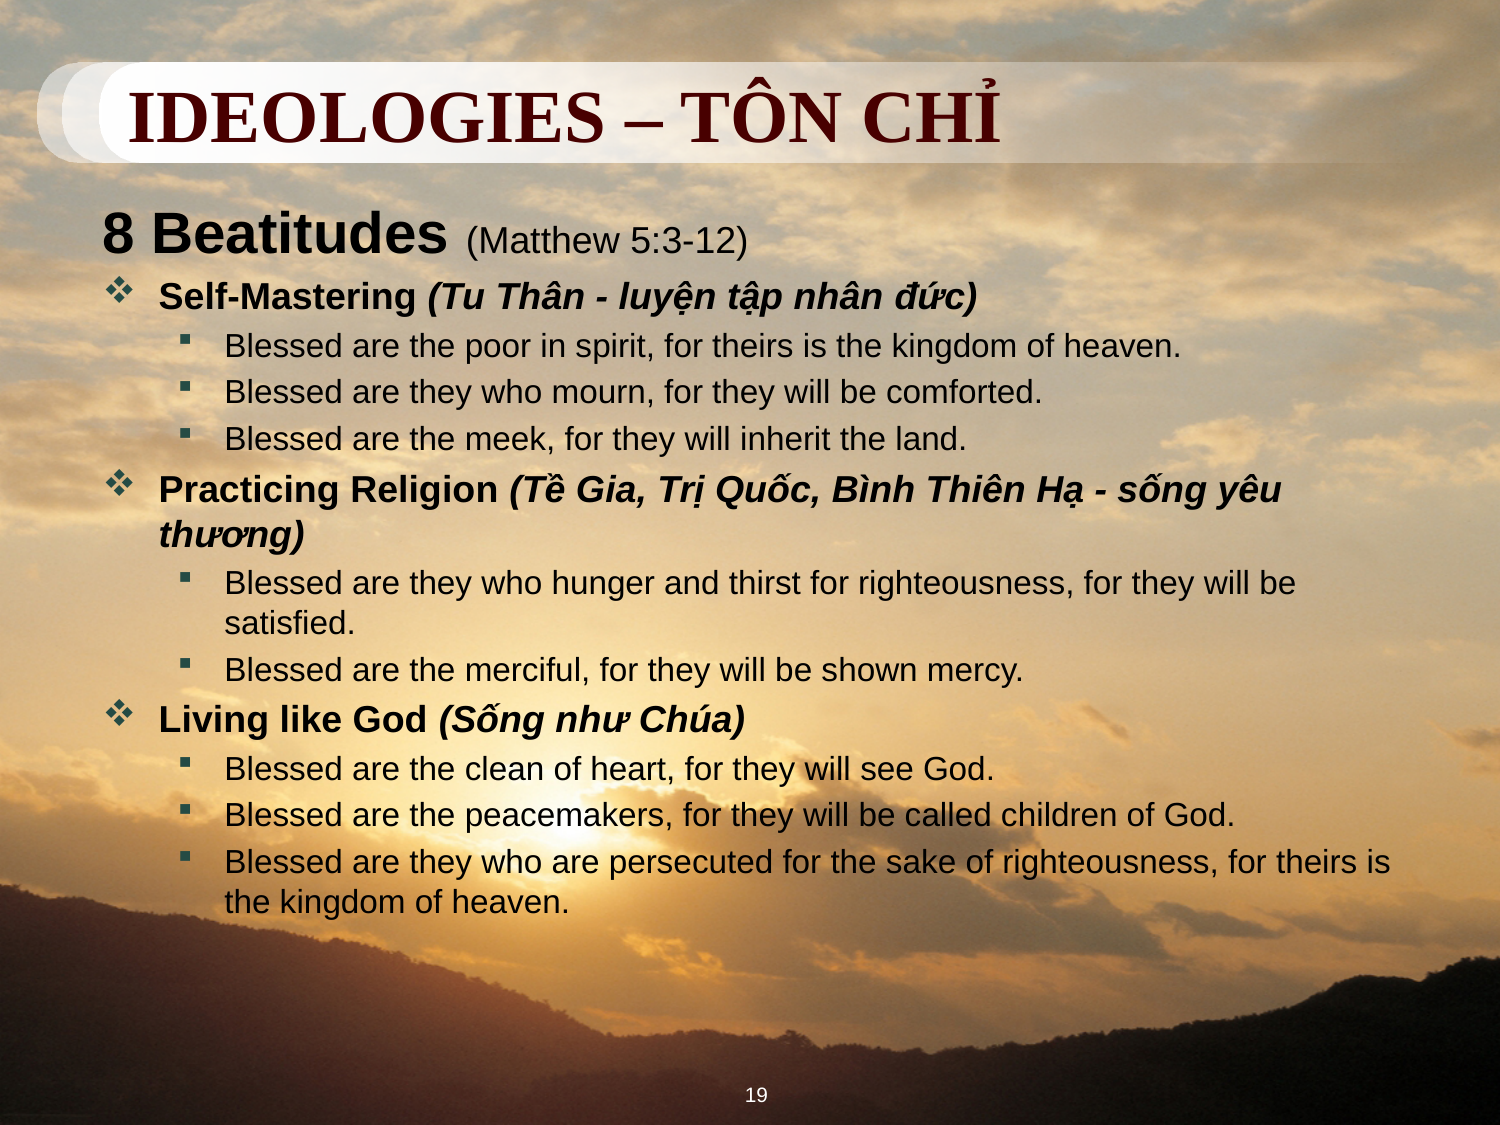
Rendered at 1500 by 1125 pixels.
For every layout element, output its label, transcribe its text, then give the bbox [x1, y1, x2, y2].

slide_number 19 [687, 1073, 826, 1118]
title IDEOLOGIES – TÔN CHỈ [112, 62, 1426, 163]
picture [0, 0, 1500, 1125]
list 8 Beatitudes (Matthew 5:3-12) Self-Mastering (Tu Thân - luyện tập nhân đức) Blessed are the poor in spirit, for theirs is the kingdom of heaven. Blessed are they who mourn, for they will be comforted. Blessed are the meek, for they will inherit the land. Practicing Religion (Tề Gia, Trị Quốc, Bình Thiên Hạ - sống yêu thương) Blessed are they who hunger and thirst for righteousness, for they will be satisfied. Blessed are the merciful, for they will be shown mercy. Living like God (Sống như Chúa) Blessed are the clean of heart, for they will see God. Blessed are the peacemakers, for they will be called children of God. Blessed are they who are persecuted for the sake of righteousness, for theirs is the kingdom of heaven. [87, 187, 1432, 1038]
